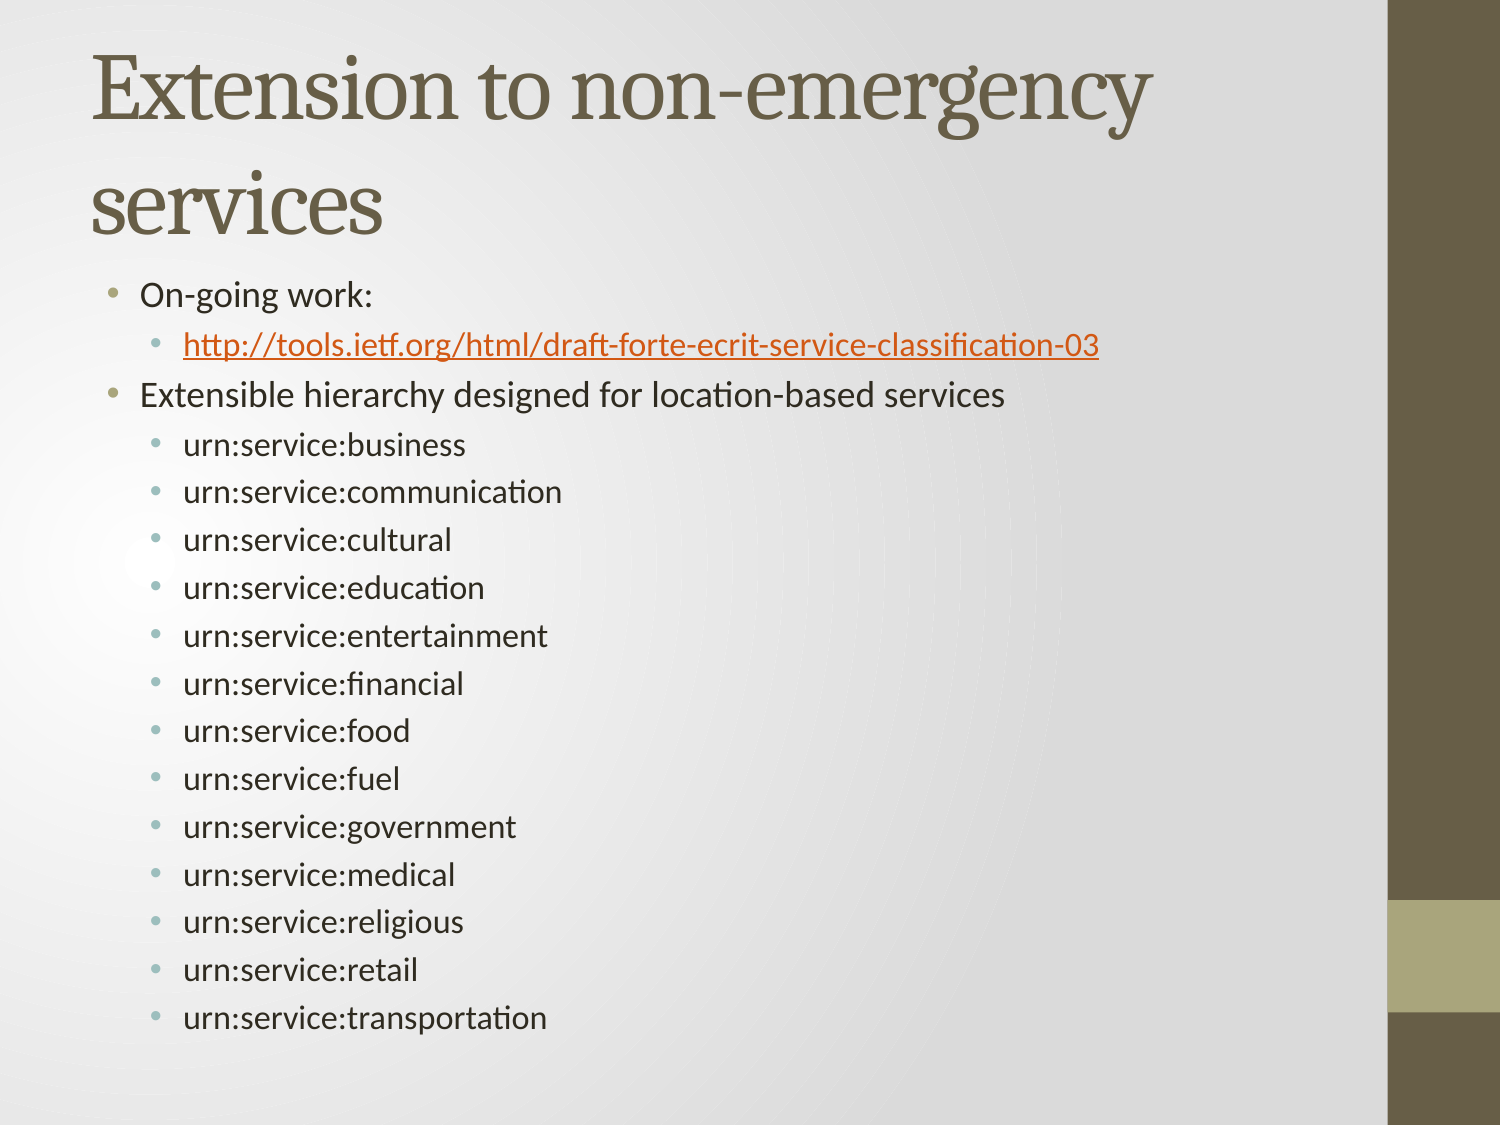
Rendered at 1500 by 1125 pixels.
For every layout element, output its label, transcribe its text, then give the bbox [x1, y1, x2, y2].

list On-going work: http://tools.ietf.org/html/draft-forte-ecrit-service-classification-03 Extensible hierarchy designed for location-based services urn:service:business urn:service:communication urn:service:cultural urn:service:education urn:service:entertainment urn:service:financial urn:service:food urn:service:fuel urn:service:government urn:service:medical urn:service:religious urn:service:retail urn:service:transportation [75, 262, 1325, 1050]
title Extension to non-emergency services [75, 45, 1325, 233]
